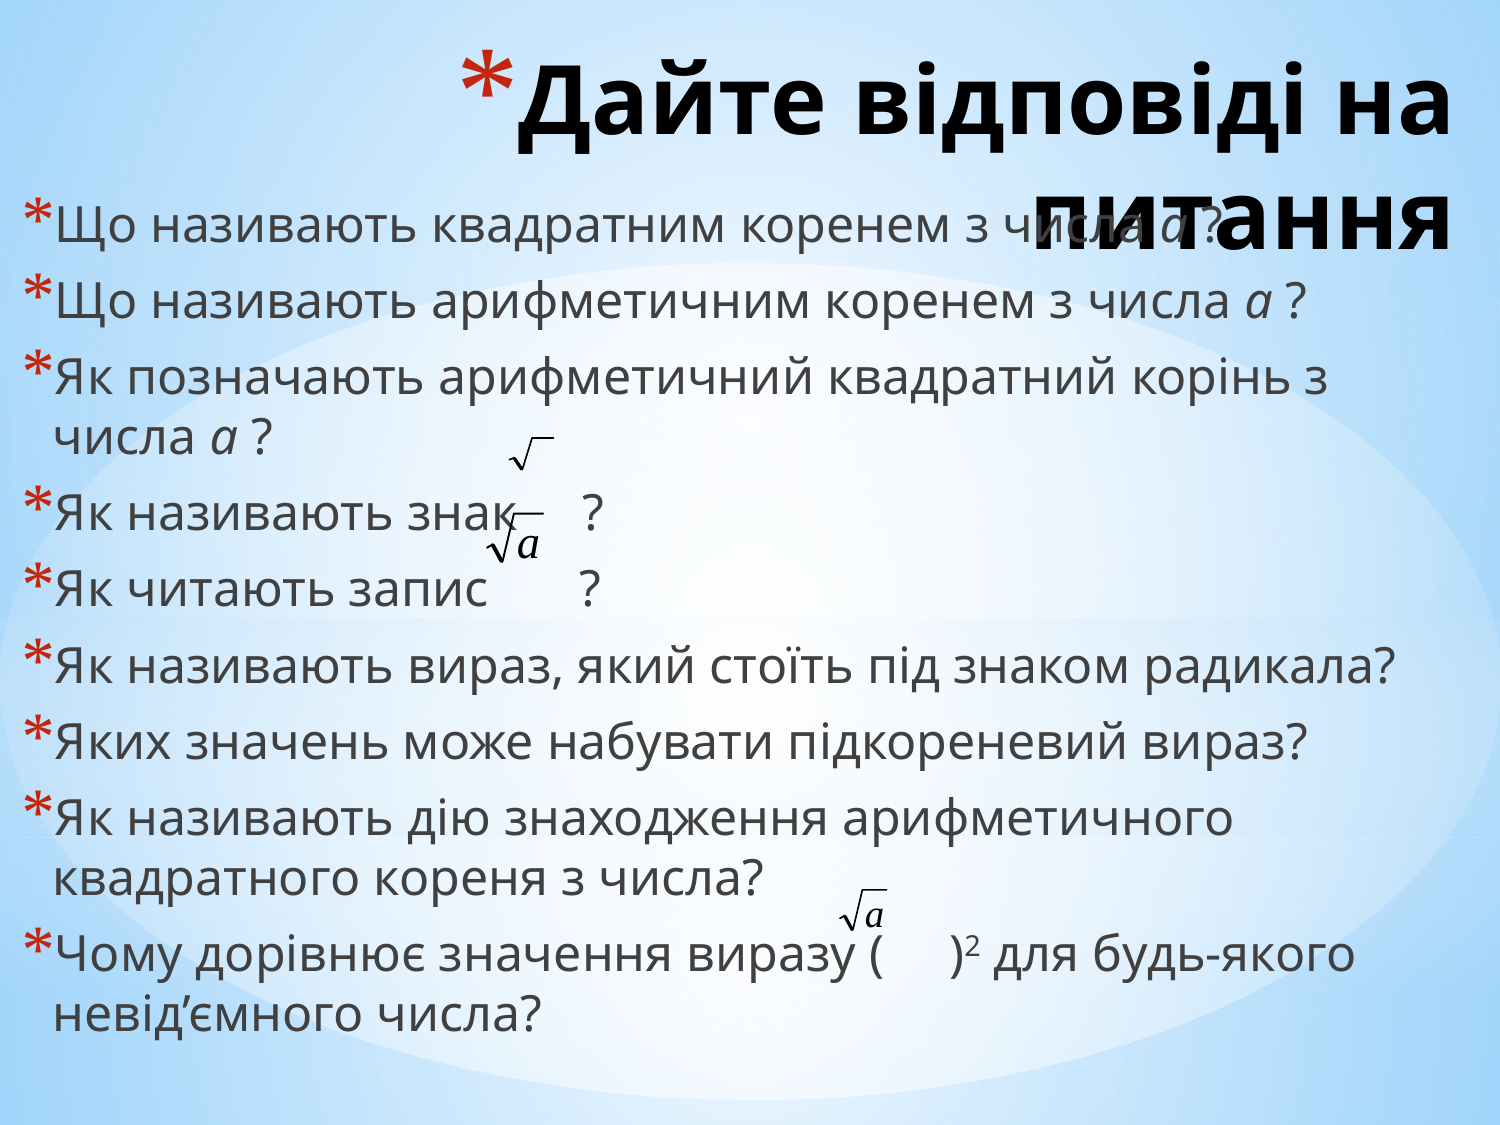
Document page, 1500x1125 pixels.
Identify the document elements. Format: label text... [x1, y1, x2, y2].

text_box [832, 881, 895, 941]
title Дайте відповіді на питання [0, 30, 1471, 184]
list Що називають квадратним коренем з числа а ? Що називають арифметичним коренем з числа а ? Як позначають арифметичний квадратний корінь з числа а ? Як називають знак ? Як читають запис ? Як називають вираз, який стоїть під знаком радикала? Яких значень може набувати підкореневий вираз? Як називають дію знаходження арифметичного квадратного кореня з числа? Чому дорівнює значення виразу ( )2 для будь-якого невід’ємного числа? [0, 184, 1500, 1125]
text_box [501, 432, 562, 475]
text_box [477, 503, 553, 575]
